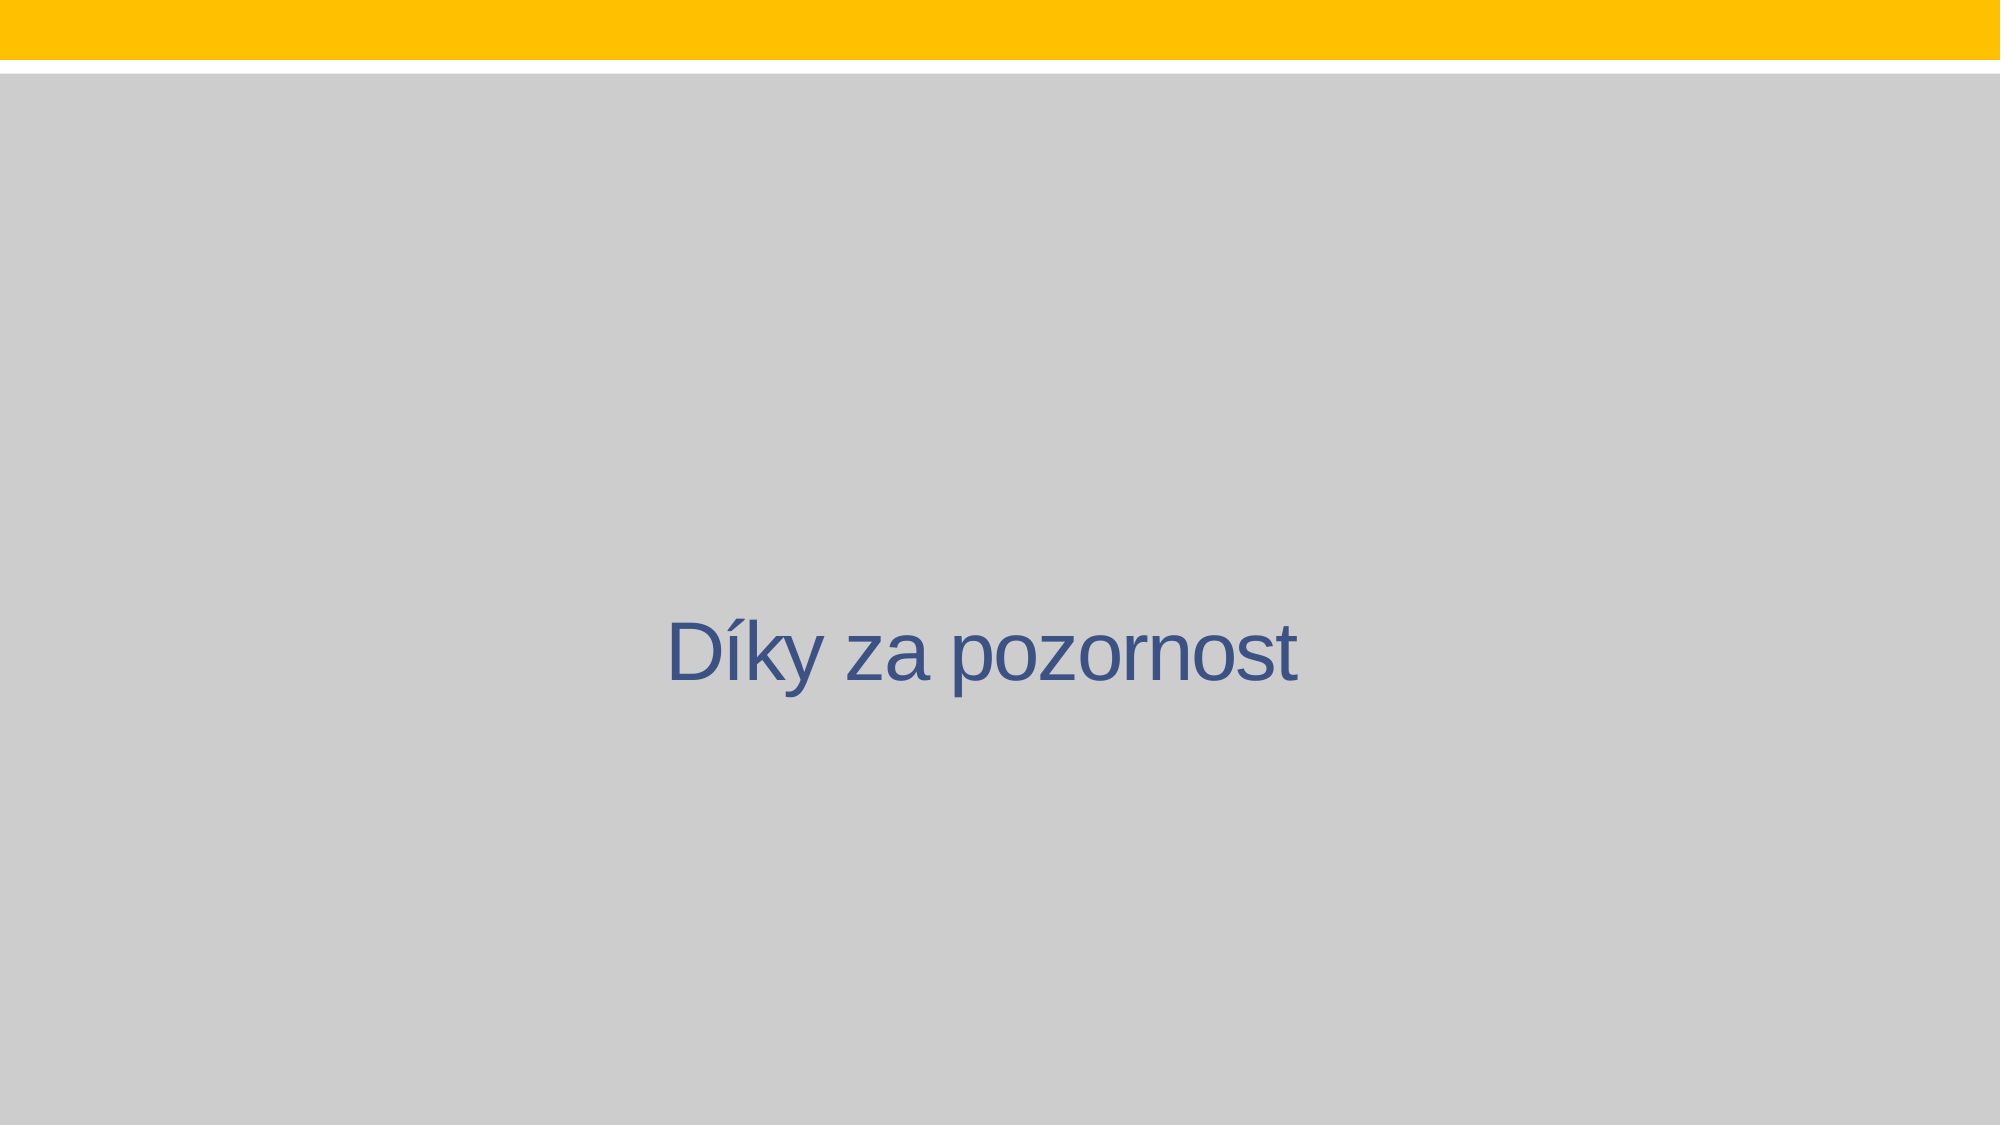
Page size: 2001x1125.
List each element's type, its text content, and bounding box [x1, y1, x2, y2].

title Díky za pozornost [650, 565, 2000, 729]
